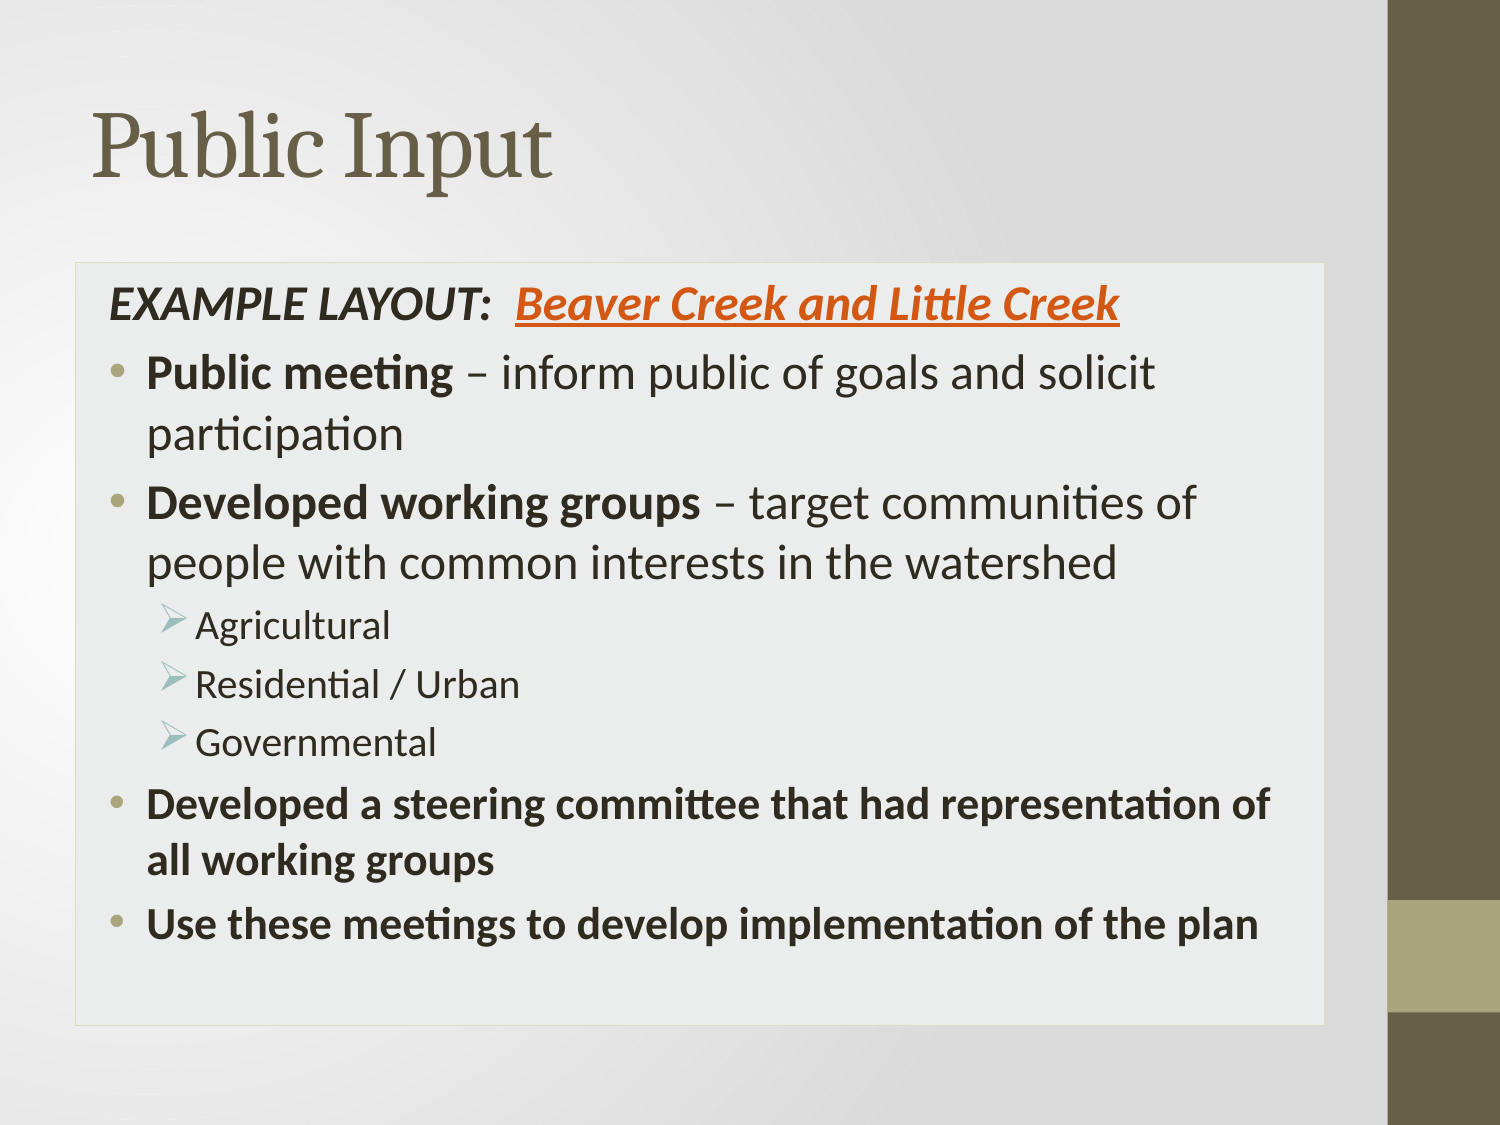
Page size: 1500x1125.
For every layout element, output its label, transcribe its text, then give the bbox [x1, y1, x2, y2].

list EXAMPLE LAYOUT: Beaver Creek and Little Creek Public meeting – inform public of goals and solicit participation Developed working groups – target communities of people with common interests in the watershed Agricultural Residential / Urban Governmental Developed a steering committee that had representation of all working groups Use these meetings to develop implementation of the plan [75, 262, 1325, 1026]
title Public Input [75, 45, 1325, 233]
